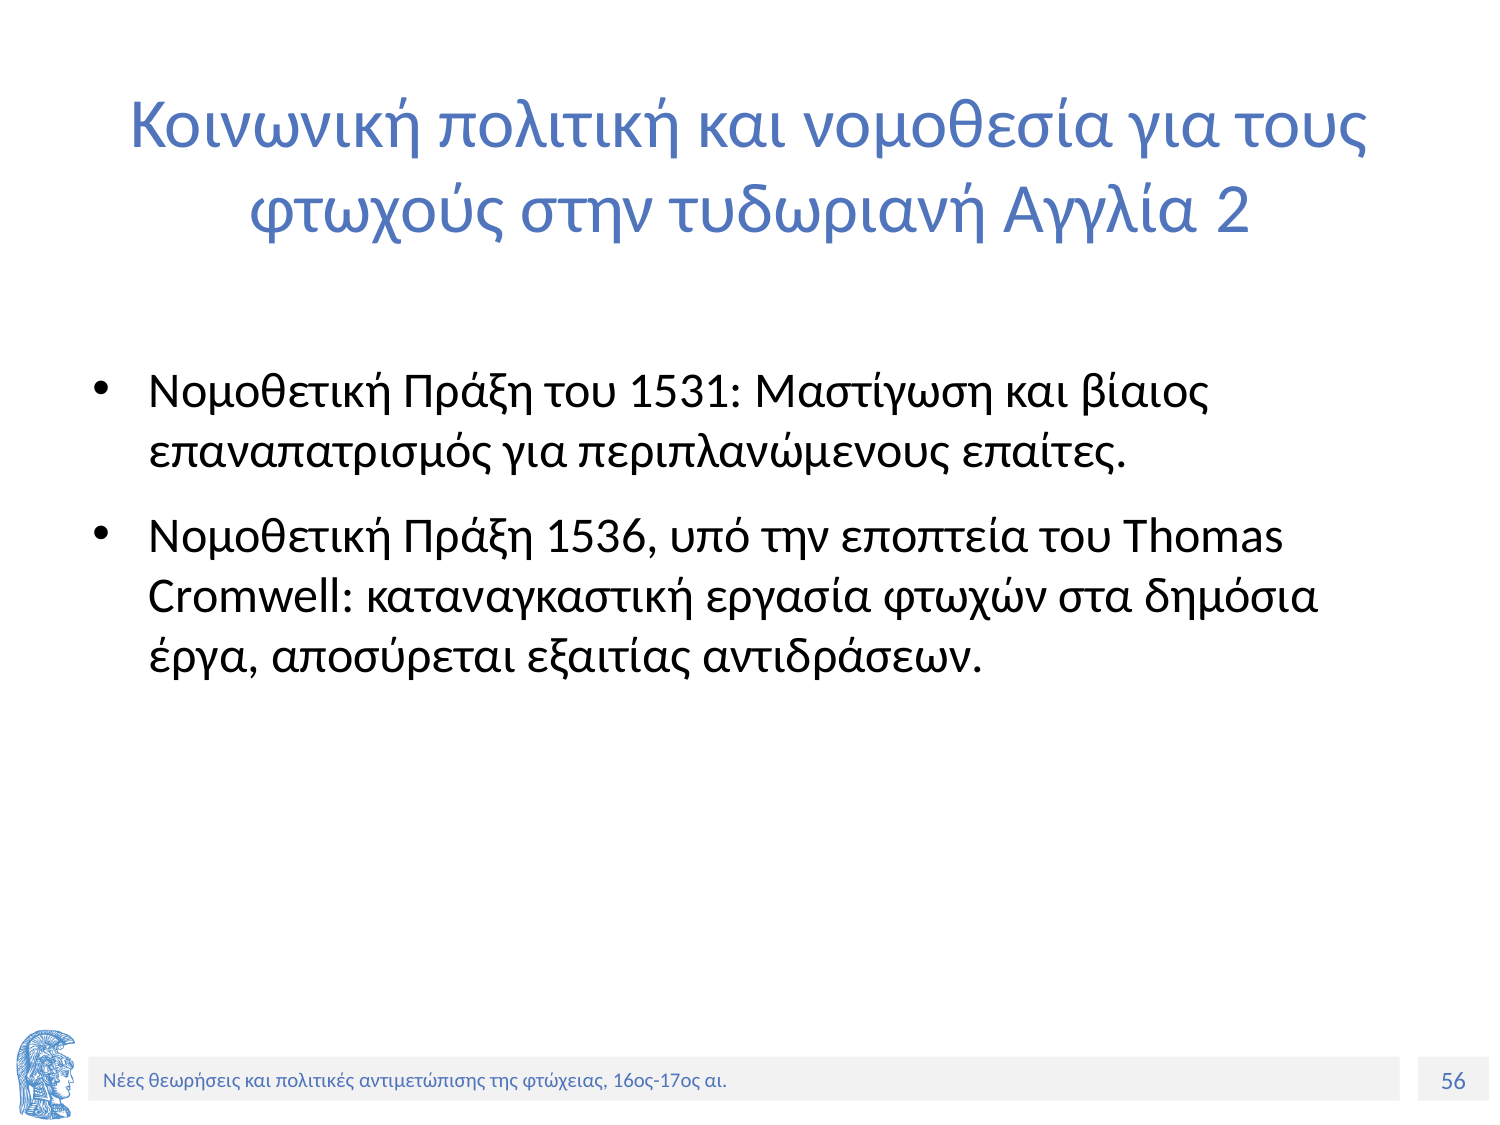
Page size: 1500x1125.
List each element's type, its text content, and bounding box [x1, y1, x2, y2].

title Κοινωνική πολιτική και νομοθεσία για τους φτωχούς στην τυδωριανή Αγγλία 2 [41, 67, 1459, 256]
picture [9, 1026, 81, 1120]
list Νομοθετική Πράξη του 1531: Μαστίγωση και βίαιος επαναπατρισμός για περιπλανώμενους επαίτες. Νομοθετική Πράξη 1536, υπό την εποπτεία του Thomas Cromwell: καταναγκαστική εργασία φτωχών στα δημόσια έργα, αποσύρεται εξαιτίας αντιδράσεων. [77, 349, 1428, 752]
